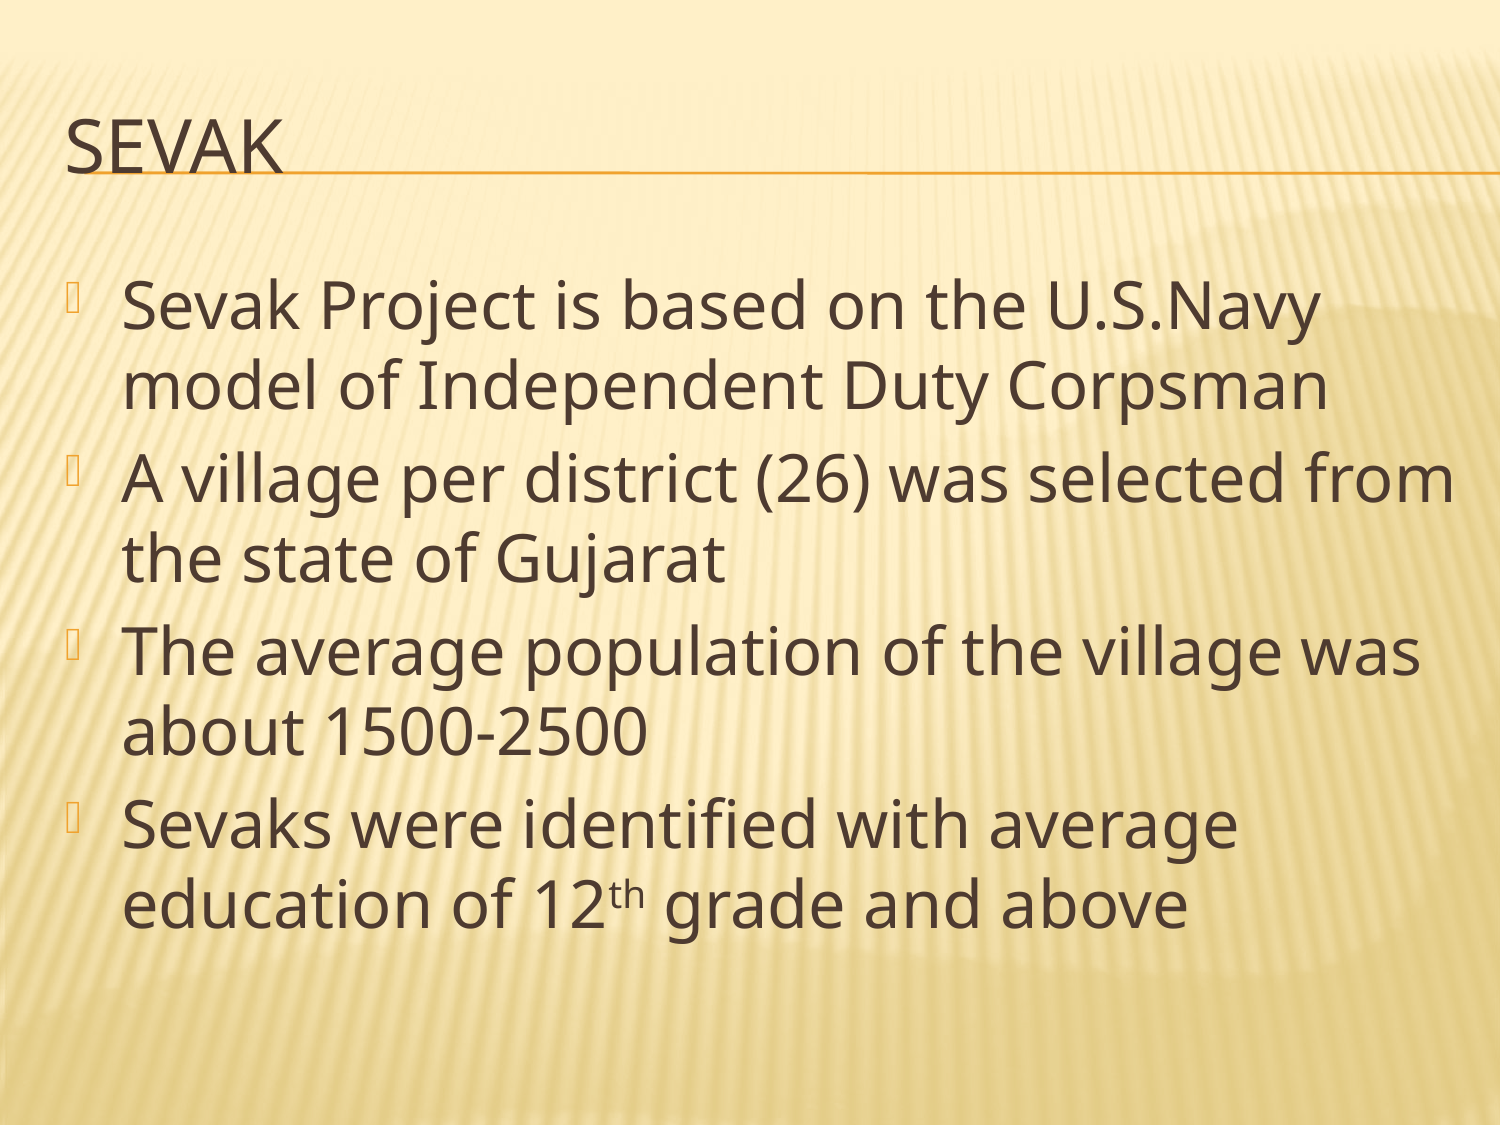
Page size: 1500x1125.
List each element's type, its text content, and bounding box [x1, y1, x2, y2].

title Sevak [50, 75, 1475, 213]
list Sevak Project is based on the U.S.Navy model of Independent Duty Corpsman A village per district (26) was selected from the state of Gujarat The average population of the village was about 1500-2500 Sevaks were identified with average education of 12th grade and above [49, 254, 1476, 998]
